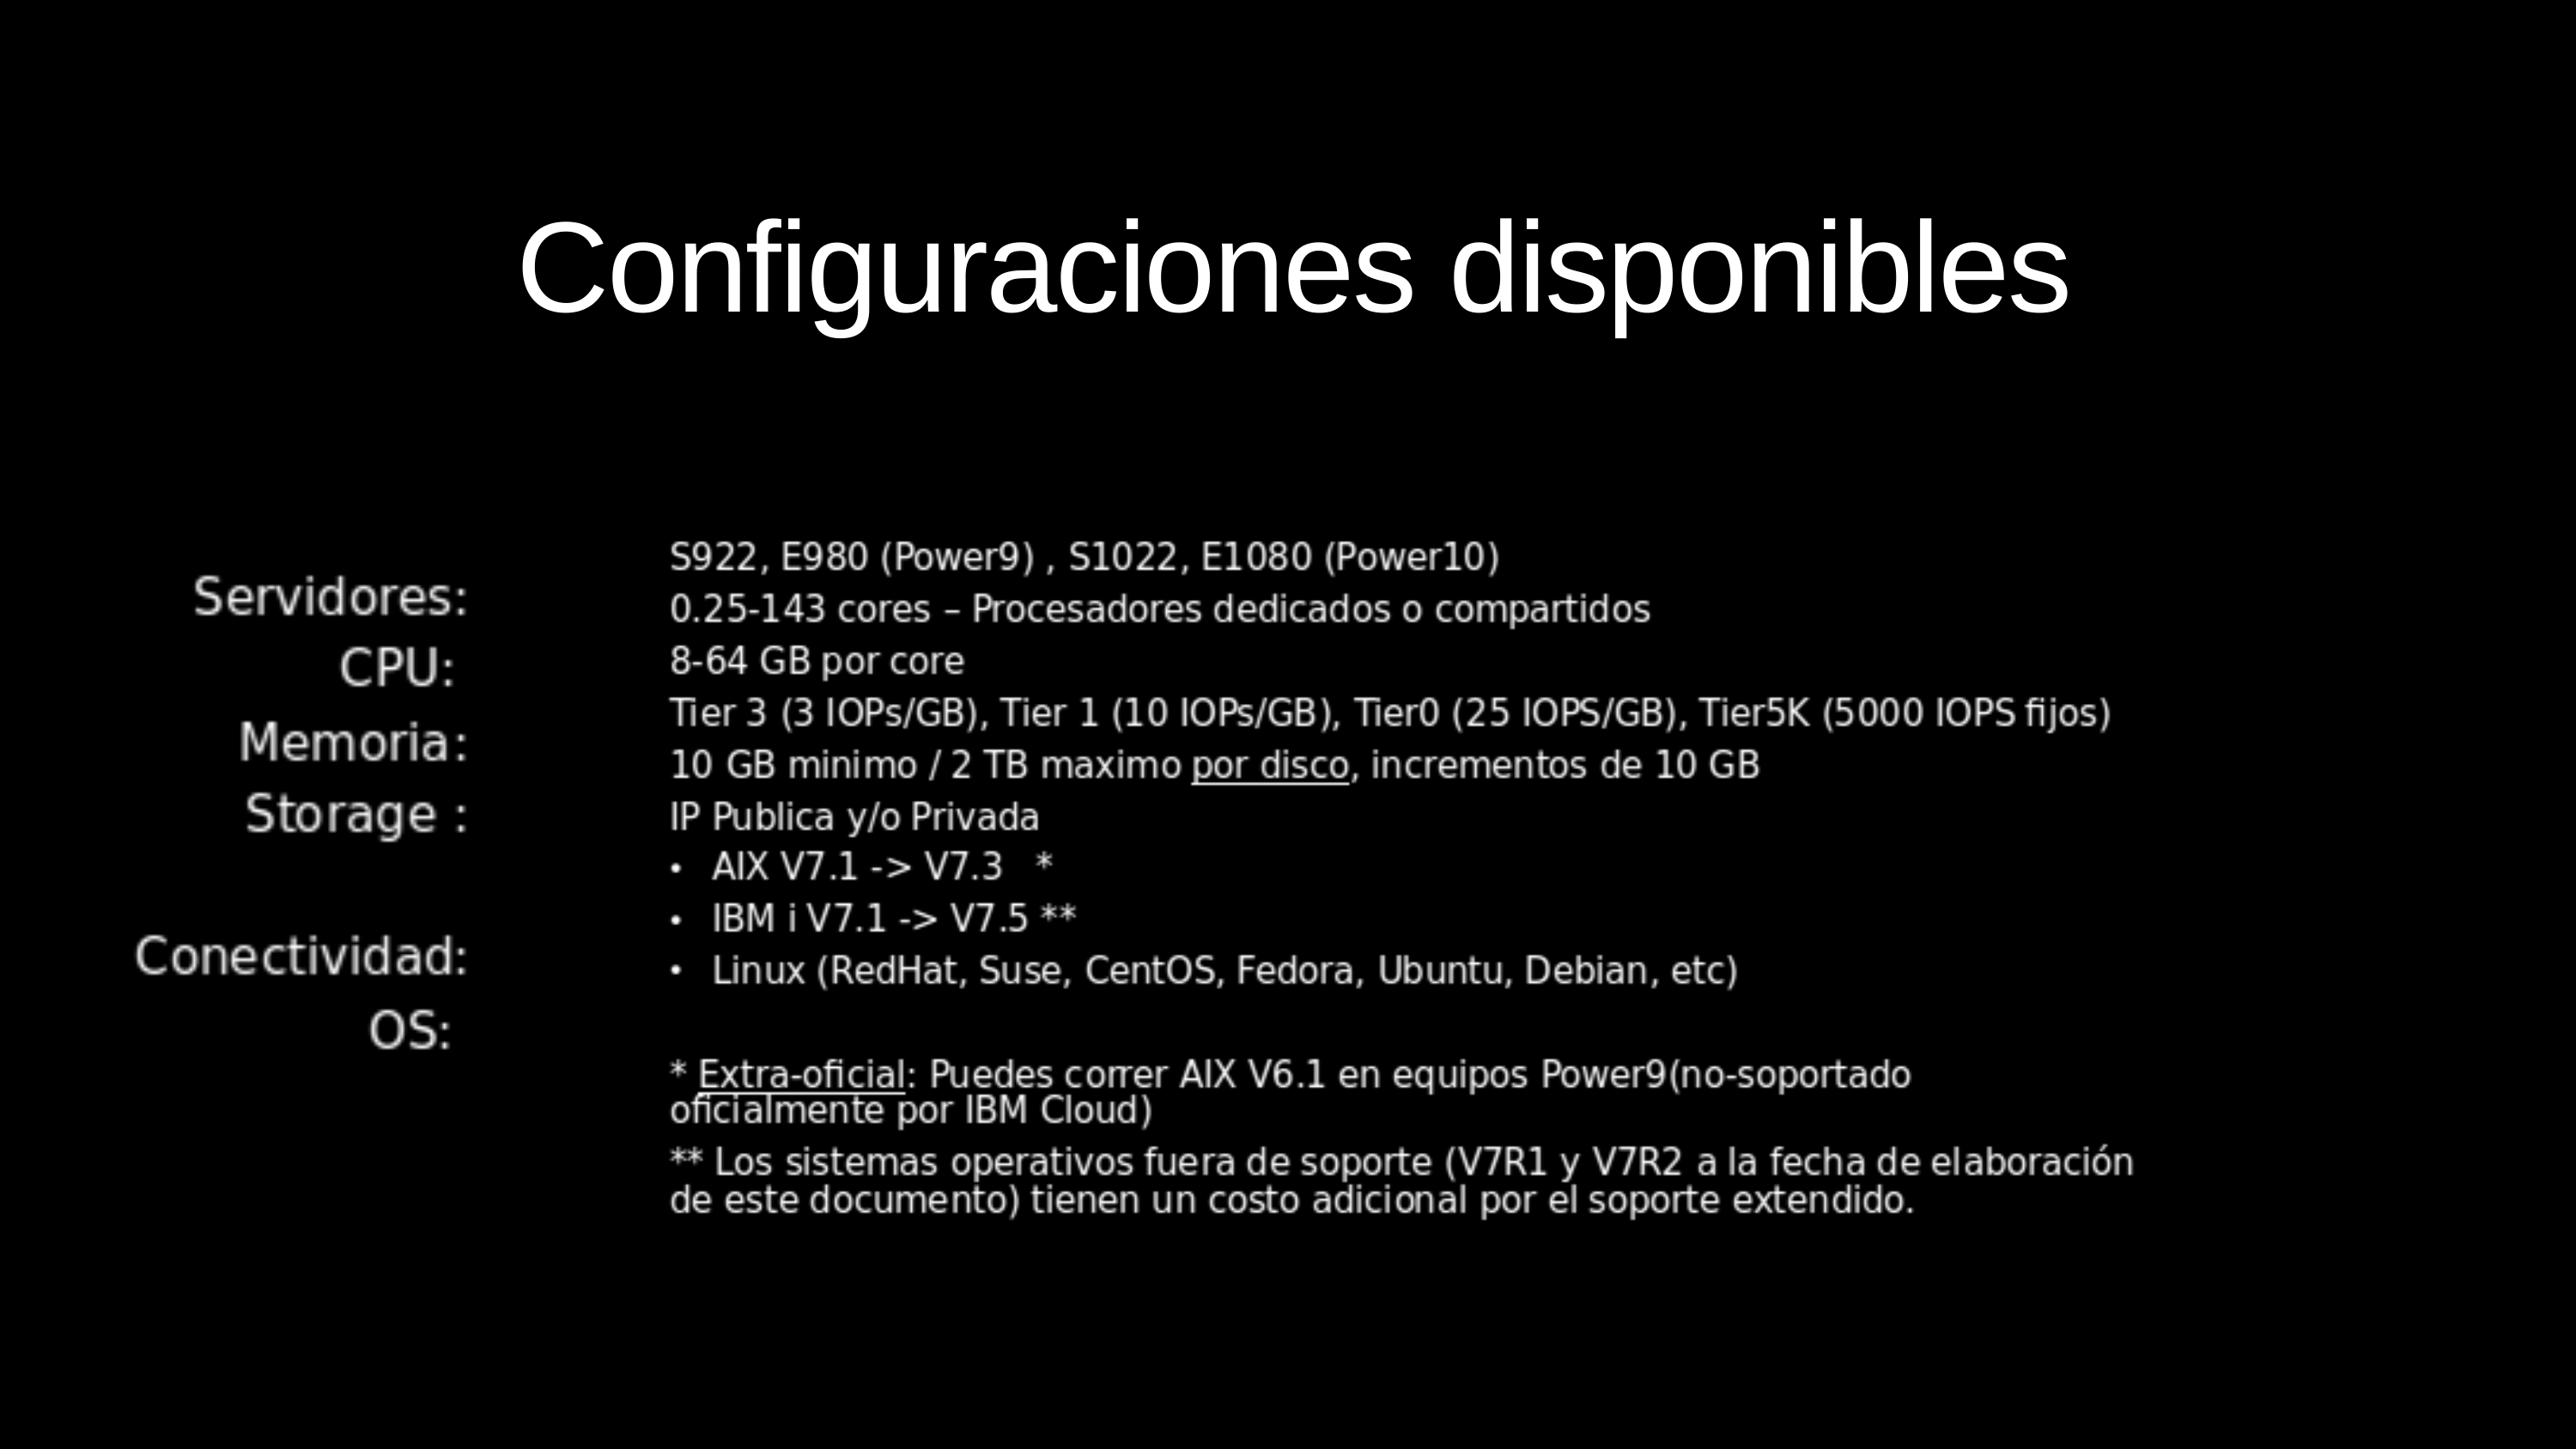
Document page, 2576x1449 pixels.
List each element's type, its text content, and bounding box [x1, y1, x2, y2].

text_box [100, 454, 477, 1066]
text_box Configuraciones disponibles [244, 198, 2344, 338]
text_box [665, 455, 2174, 1277]
